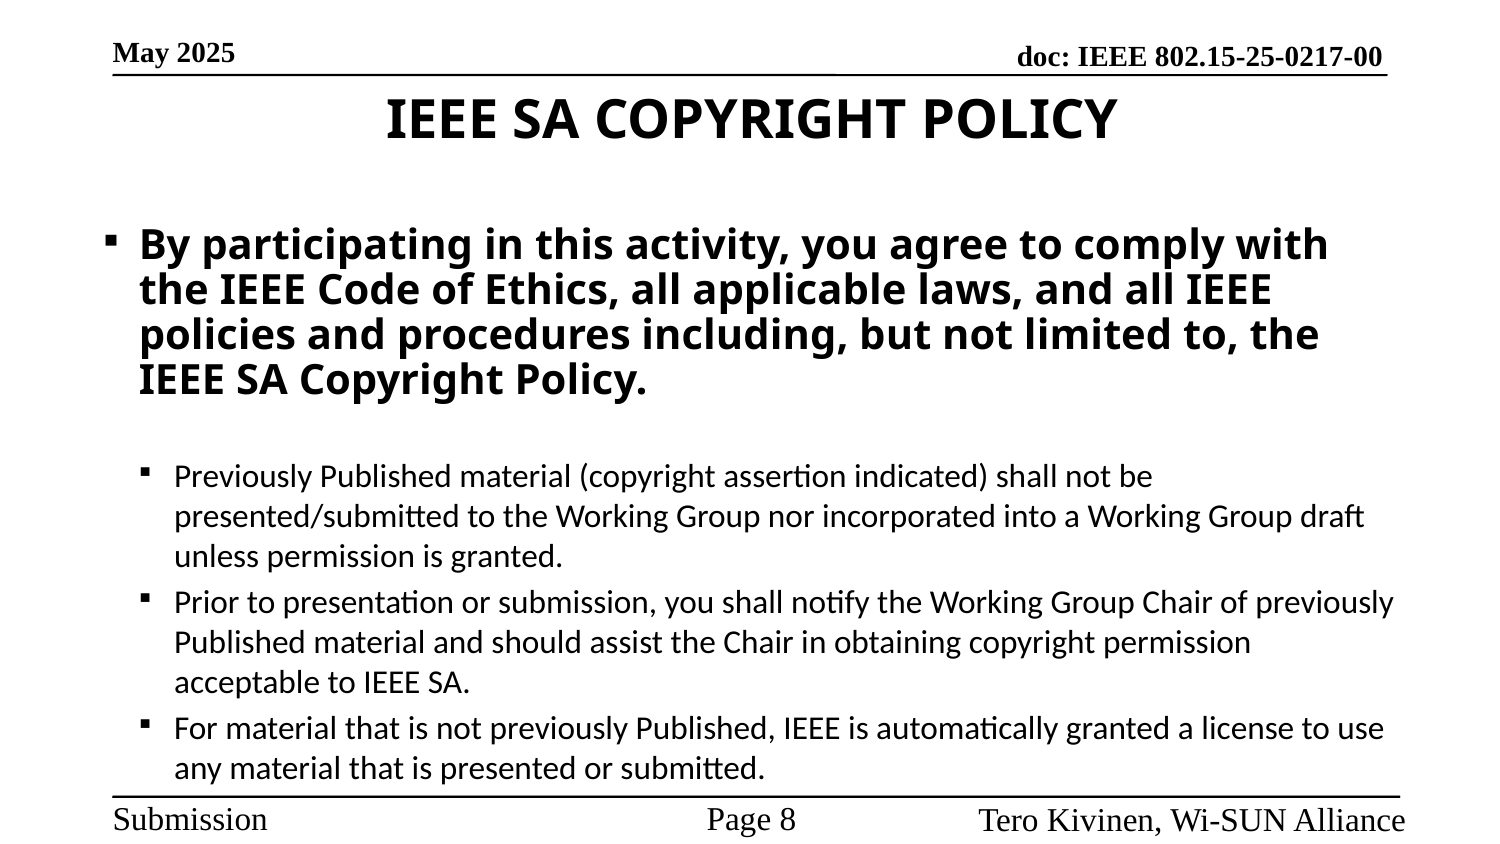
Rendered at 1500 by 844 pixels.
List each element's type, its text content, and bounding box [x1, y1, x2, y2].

text_box By participating in this activity, you agree to comply with the IEEE Code of Ethics, all applicable laws, and all IEEE policies and procedures including, but not limited to, the IEEE SA Copyright Policy. Previously Published material (copyright assertion indicated) shall not be presented/submitted to the Working Group nor incorporated into a Working Group draft unless permission is granted. Prior to presentation or submission, you shall notify the Working Group Chair of previously Published material and should assist the Chair in obtaining copyright permission acceptable to IEEE SA. For material that is not previously Published, IEEE is automatically granted a license to use any material that is presented or submitted. [88, 215, 1417, 797]
text_box IEEE SA Copyright Policy [118, 79, 1388, 154]
